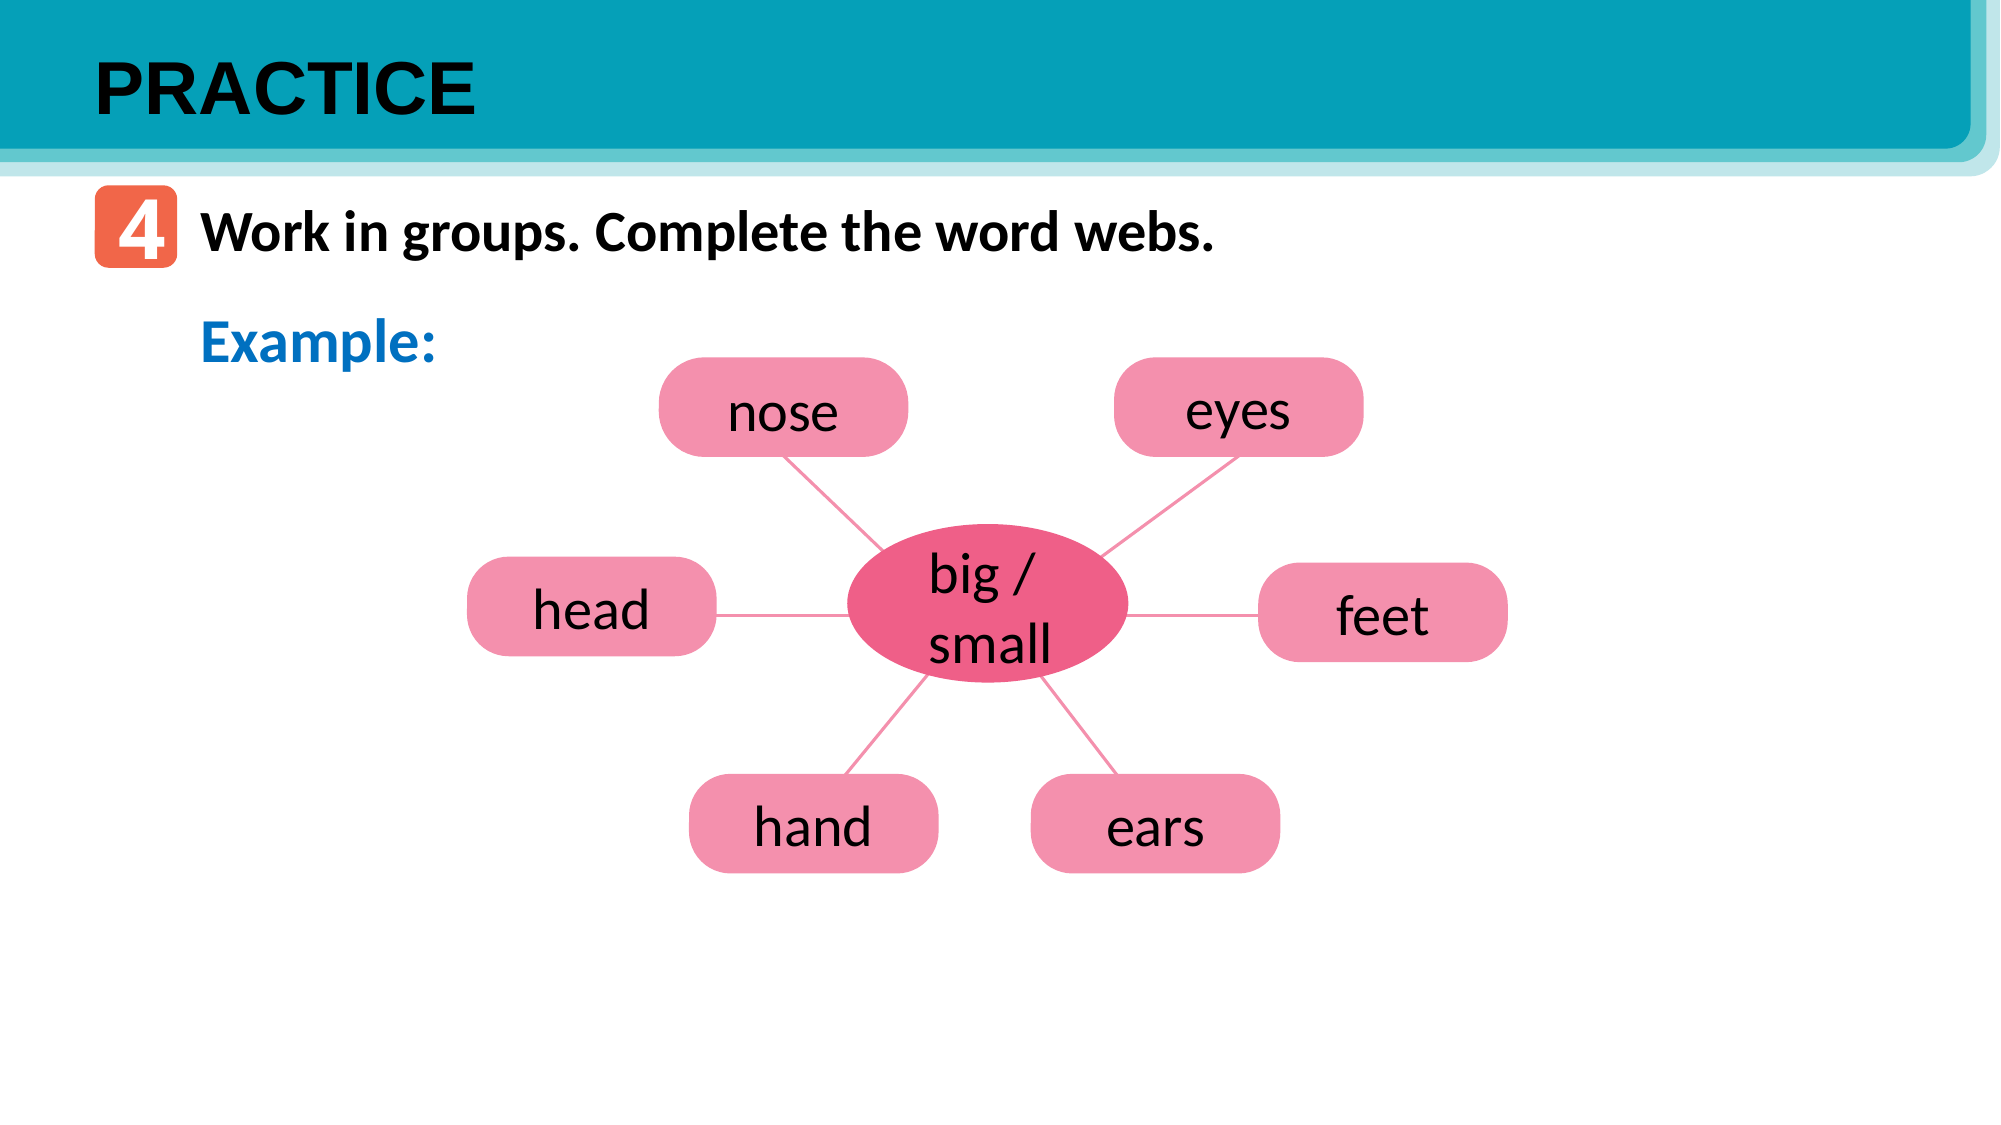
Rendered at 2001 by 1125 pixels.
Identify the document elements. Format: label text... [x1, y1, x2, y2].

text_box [1259, 563, 1507, 662]
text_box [1035, 685, 1119, 774]
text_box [468, 557, 716, 656]
text_box Work in groups. Complete the word webs. [185, 185, 2000, 271]
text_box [843, 670, 931, 774]
text_box [169, 185, 179, 268]
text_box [690, 774, 938, 873]
text_box Example: [185, 292, 548, 383]
text_box 4 [103, 177, 169, 284]
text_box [783, 456, 897, 564]
text_box [93, 185, 103, 268]
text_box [1072, 455, 1239, 579]
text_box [1031, 774, 1280, 873]
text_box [1115, 358, 1363, 456]
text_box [848, 525, 1128, 685]
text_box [659, 358, 908, 456]
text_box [0, 0, 2000, 177]
